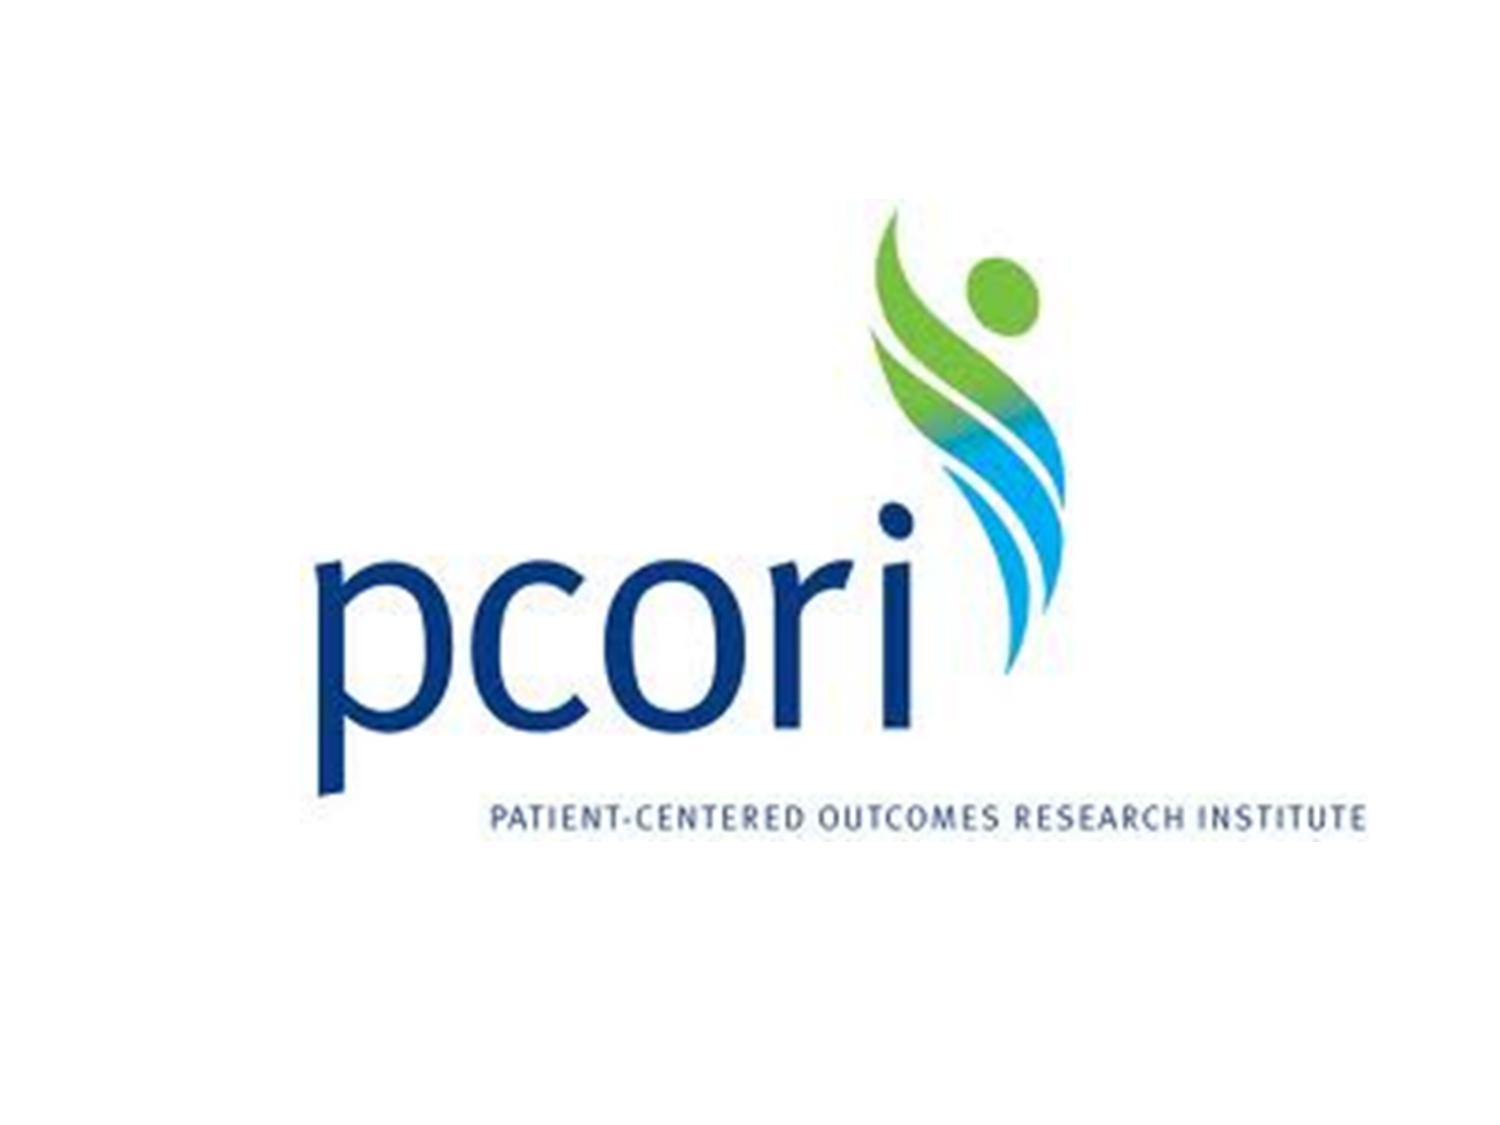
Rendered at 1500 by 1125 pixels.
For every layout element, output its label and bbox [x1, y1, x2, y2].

picture [299, 199, 1380, 843]
